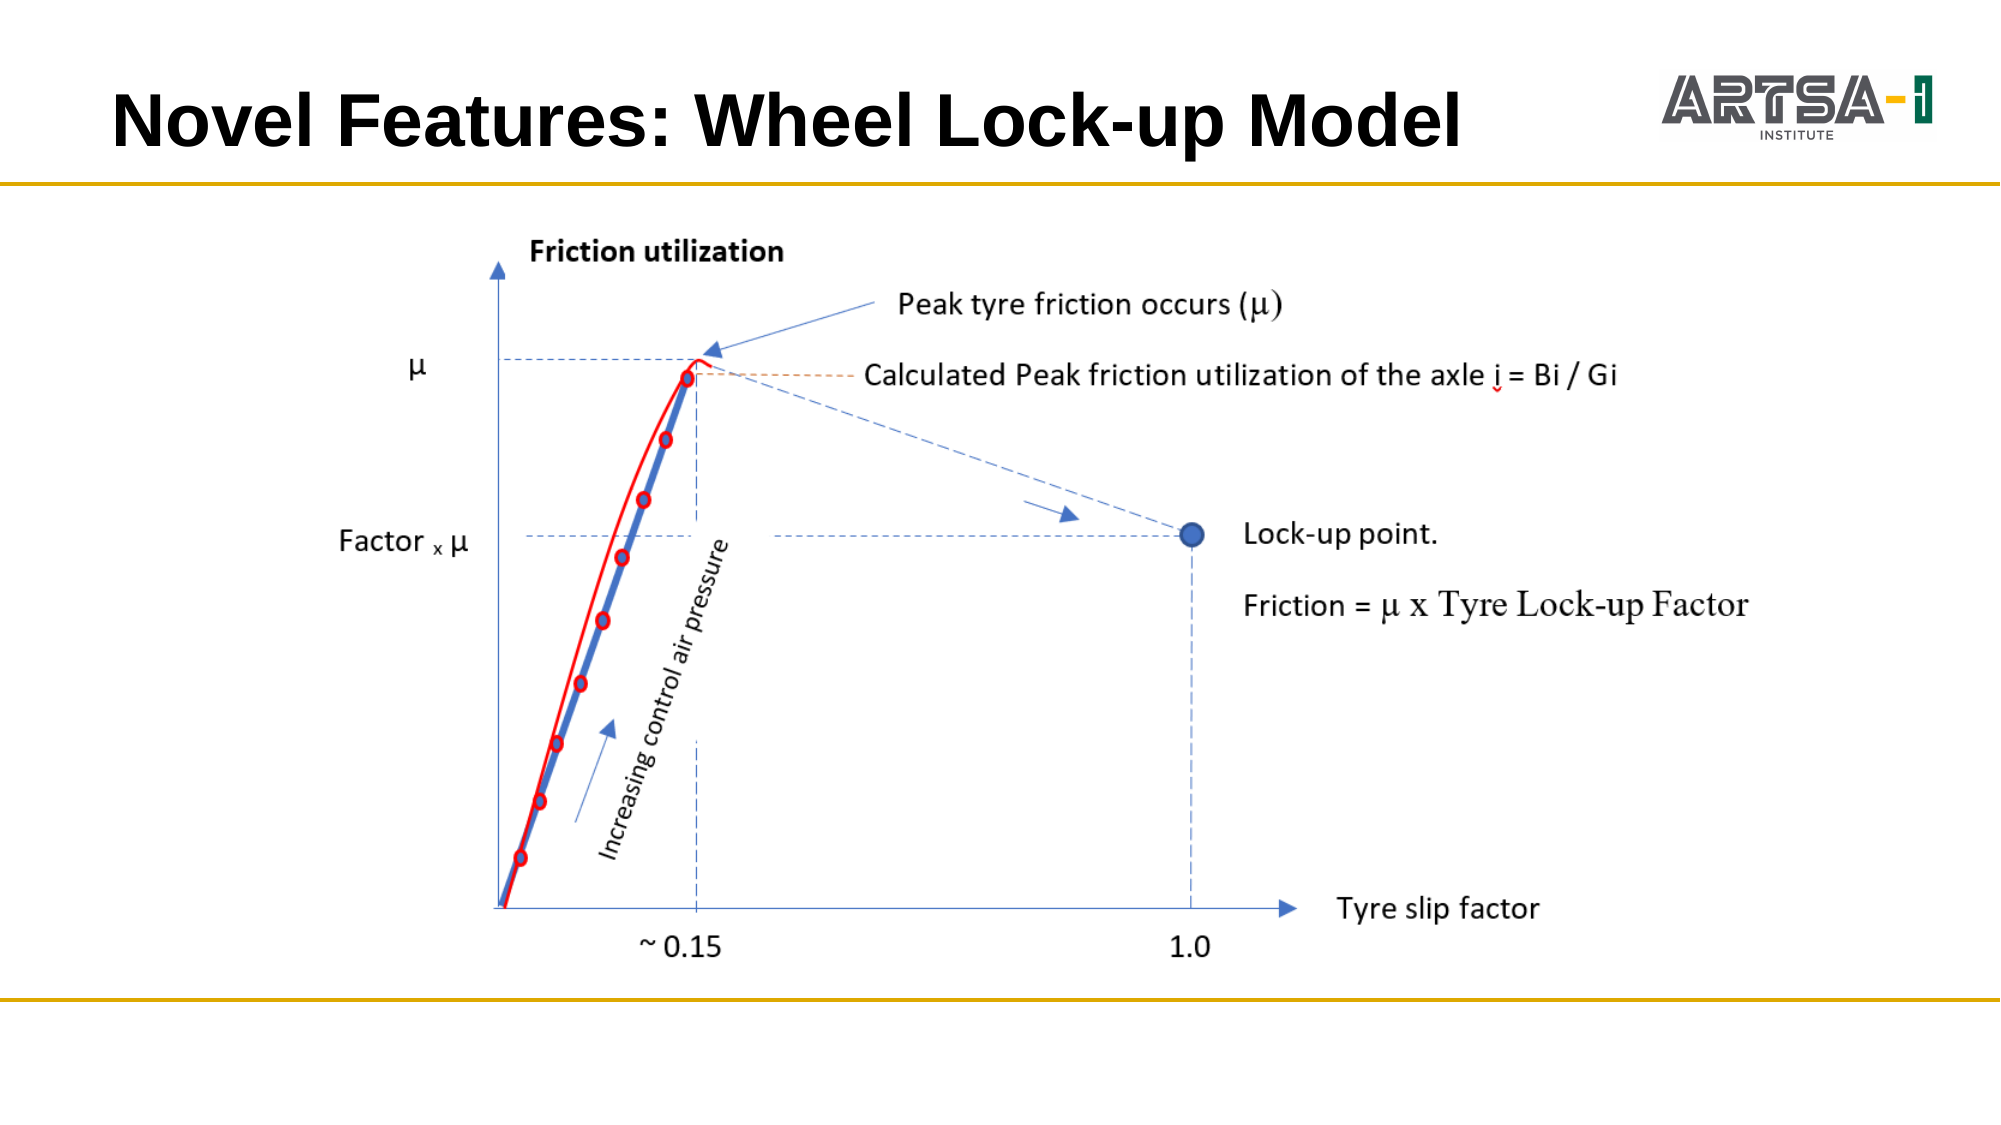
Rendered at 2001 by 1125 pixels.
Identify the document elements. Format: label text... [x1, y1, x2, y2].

text_box Novel Features: Wheel Lock-up Model [96, 64, 1550, 184]
picture [1659, 69, 1937, 143]
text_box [0, 184, 2000, 1000]
picture [300, 210, 1771, 974]
